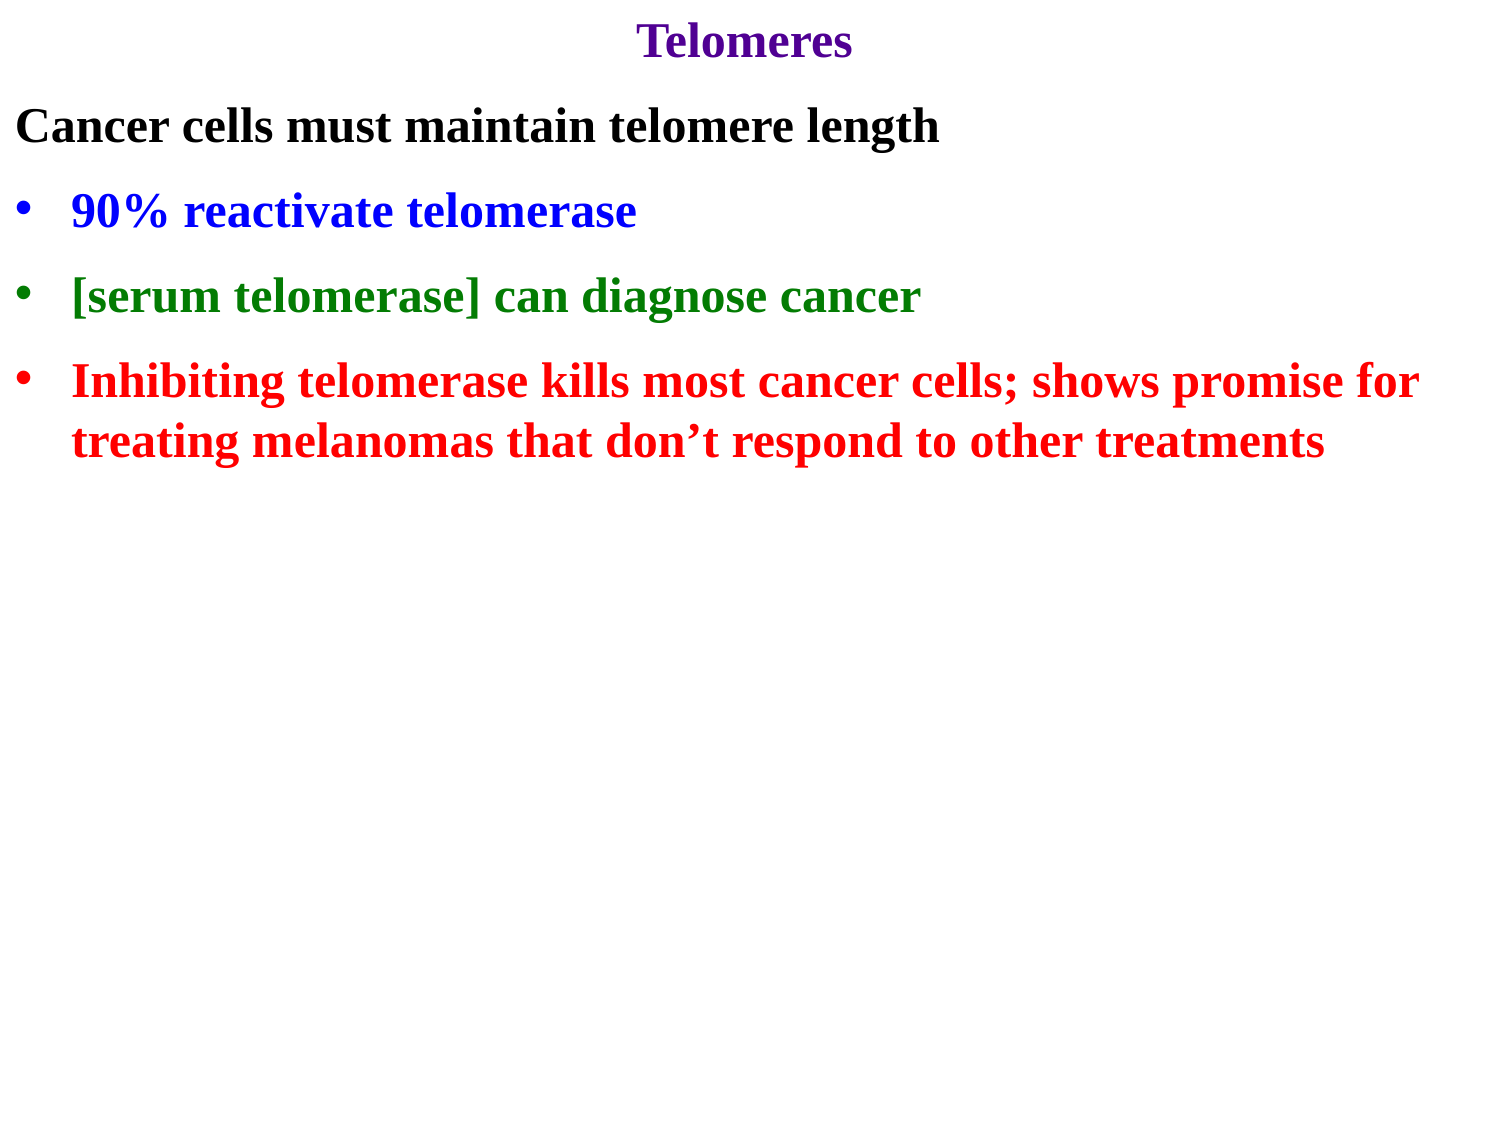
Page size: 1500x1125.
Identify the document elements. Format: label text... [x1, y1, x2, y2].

text_box Telomeres Cancer cells must maintain telomere length 90% reactivate telomerase [serum telomerase] can diagnose cancer Inhibiting telomerase kills most cancer cells; shows promise for treating melanomas that don’t respond to other treatments [0, 0, 1490, 475]
